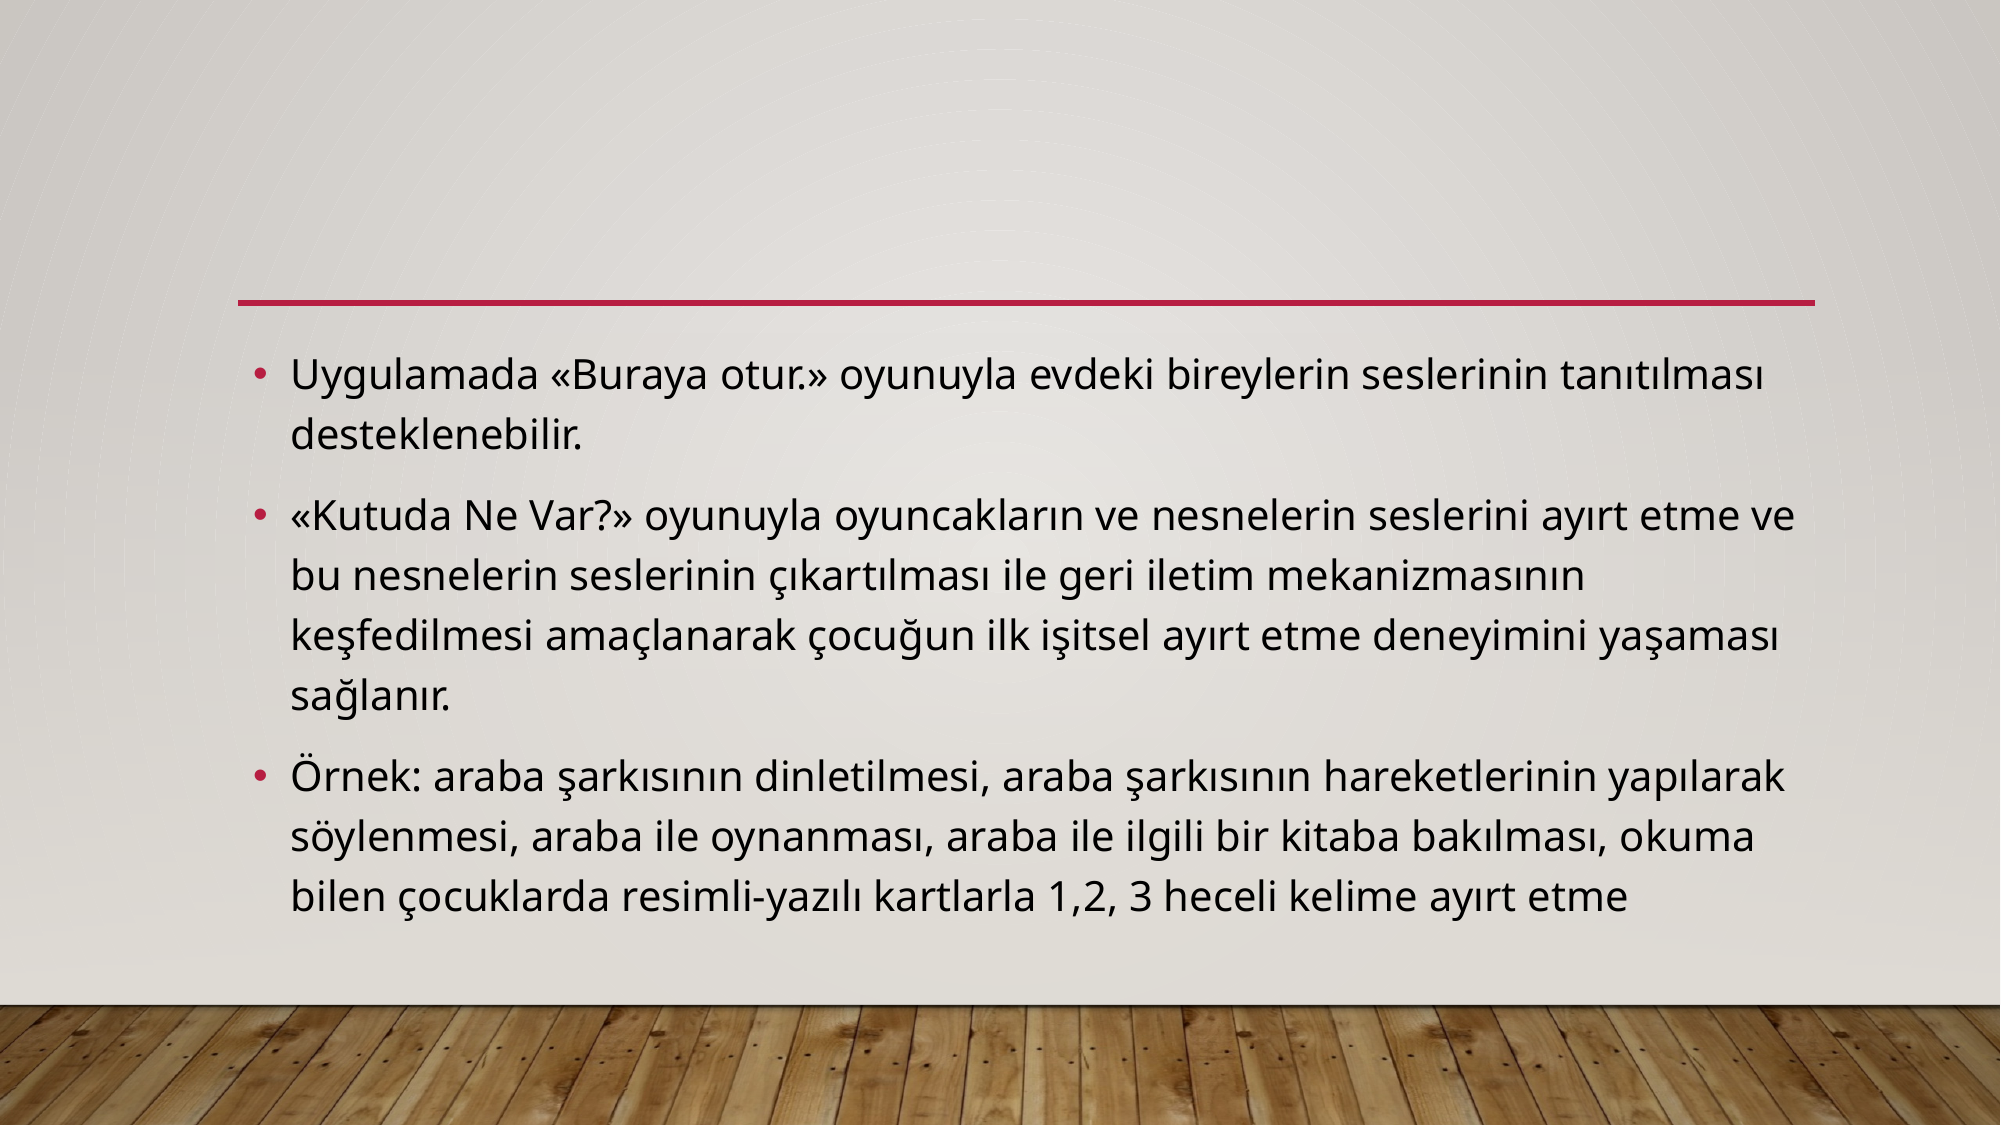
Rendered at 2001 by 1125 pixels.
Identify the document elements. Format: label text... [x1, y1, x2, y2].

list Uygulamada «Buraya otur.» oyunuyla evdeki bireylerin seslerinin tanıtılması desteklenebilir. «Kutuda Ne Var?» oyunuyla oyuncakların ve nesnelerin seslerini ayırt etme ve bu nesnelerin seslerinin çıkartılması ile geri iletim mekanizmasının keşfedilmesi amaçlanarak çocuğun ilk işitsel ayırt etme deneyimini yaşaması sağlanır. Örnek: araba şarkısının dinletilmesi, araba şarkısının hareketlerinin yapılarak söylenmesi, araba ile oynanması, araba ile ilgili bir kitaba bakılması, okuma bilen çocuklarda resimli-yazılı kartlarla 1,2, 3 heceli kelime ayırt etme [238, 330, 1814, 897]
picture [0, 1005, 2000, 1125]
